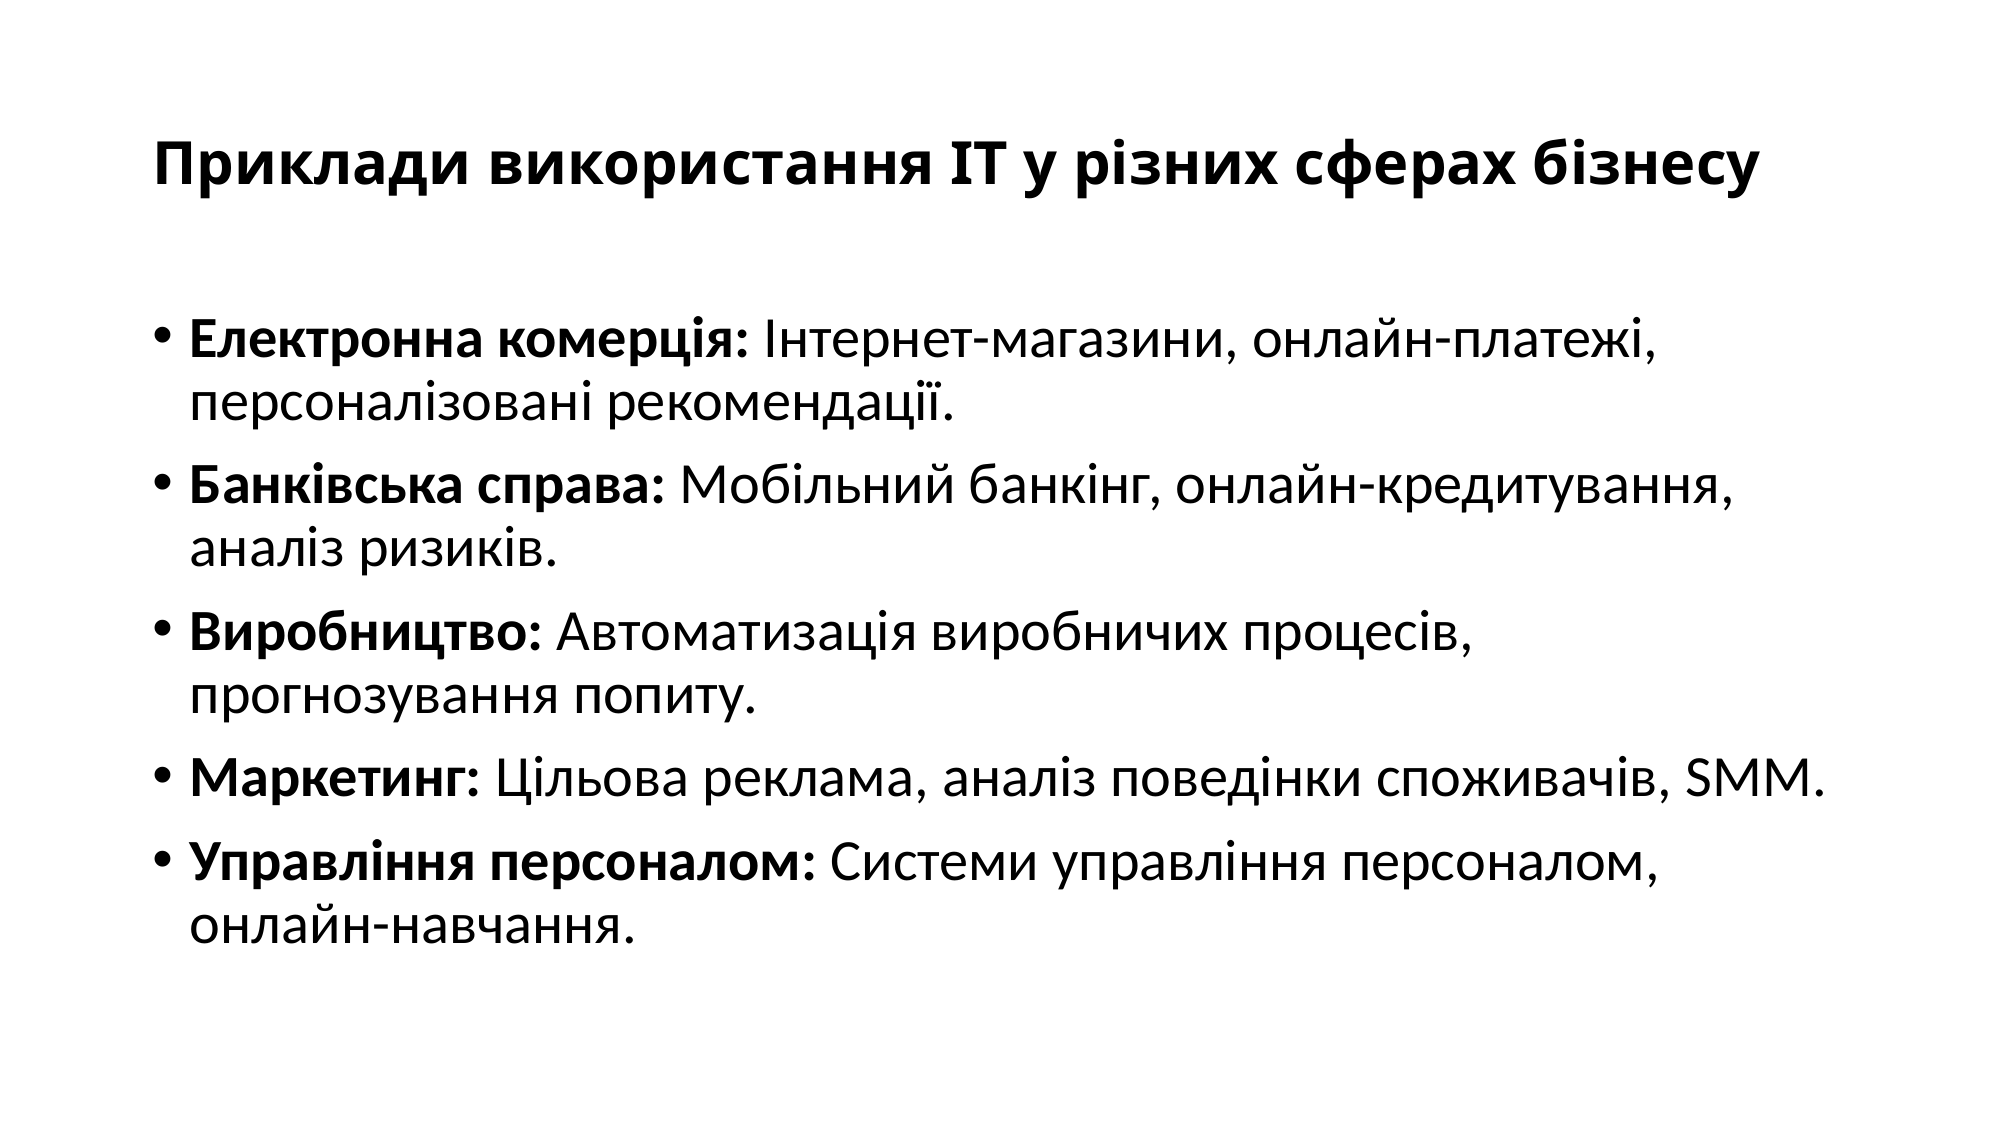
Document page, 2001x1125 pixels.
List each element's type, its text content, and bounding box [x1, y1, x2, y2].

list Електронна комерція: Інтернет-магазини, онлайн-платежі, персоналізовані рекомендації. Банківська справа: Мобільний банкінг, онлайн-кредитування, аналіз ризиків. Виробництво: Автоматизація виробничих процесів, прогнозування попиту. Маркетинг: Цільова реклама, аналіз поведінки споживачів, SMM. Управління персоналом: Системи управління персоналом, онлайн-навчання. [137, 299, 1863, 1014]
title Приклади використання ІТ у різних сферах бізнесу [137, 59, 1961, 278]
